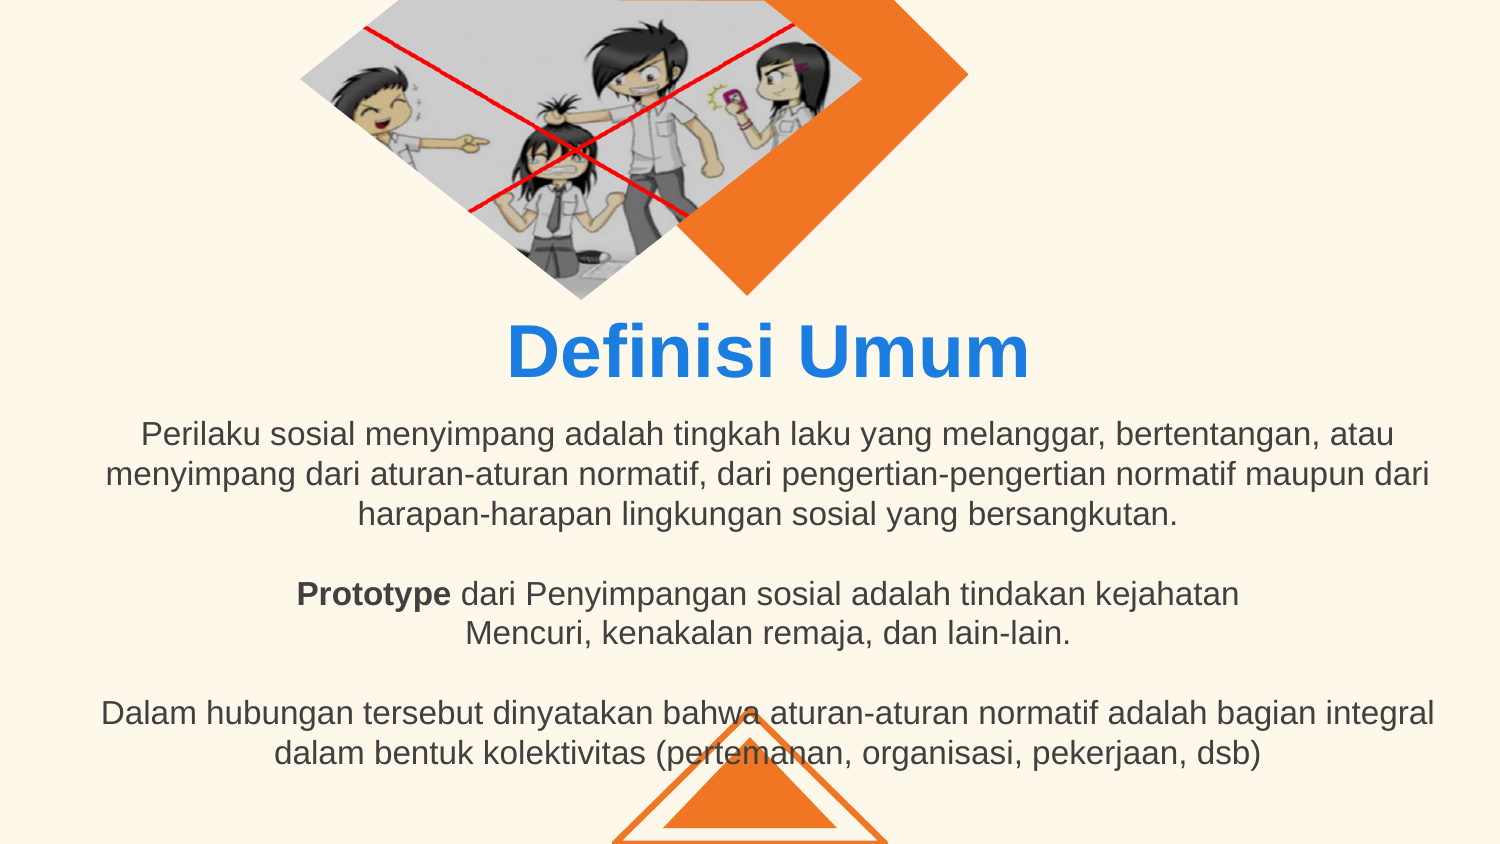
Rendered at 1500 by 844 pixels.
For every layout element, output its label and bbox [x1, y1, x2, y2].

picture [299, 0, 863, 301]
text_box [74, 221, 1463, 784]
